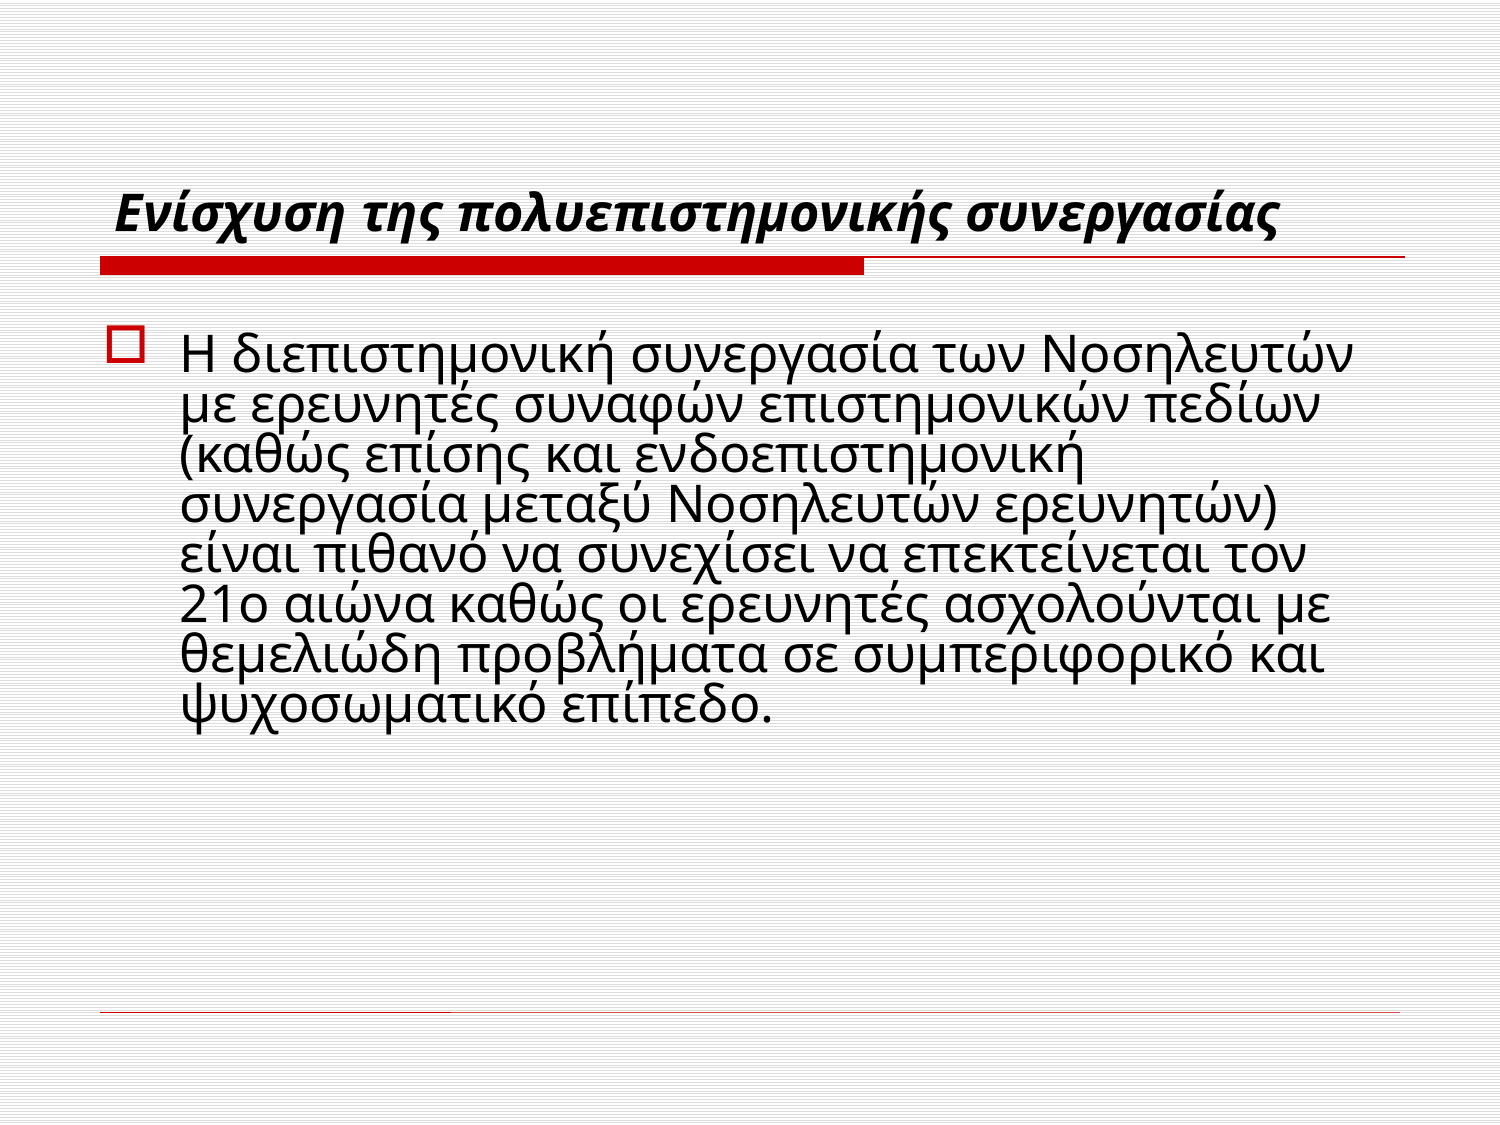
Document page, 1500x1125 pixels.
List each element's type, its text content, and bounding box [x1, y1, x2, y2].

title Ενίσχυση της πολυεπιστημονικής συνεργασίας [99, 49, 1413, 250]
list Η διεπιστημονική συνεργασία των Νοσηλευτών με ερευνητές συναφών επιστημονικών πεδίων (καθώς επίσης και ενδοεπιστημονική συνεργασία μεταξύ Νοσηλευτών ερευνητών) είναι πιθανό να συνεχίσει να επεκτείνεται τον 21ο αιώνα καθώς οι ερευνητές ασχολούνται με θεμελιώδη προβλήματα σε συμπεριφορικό και ψυχοσωματικό επίπεδο. [87, 324, 1401, 1026]
